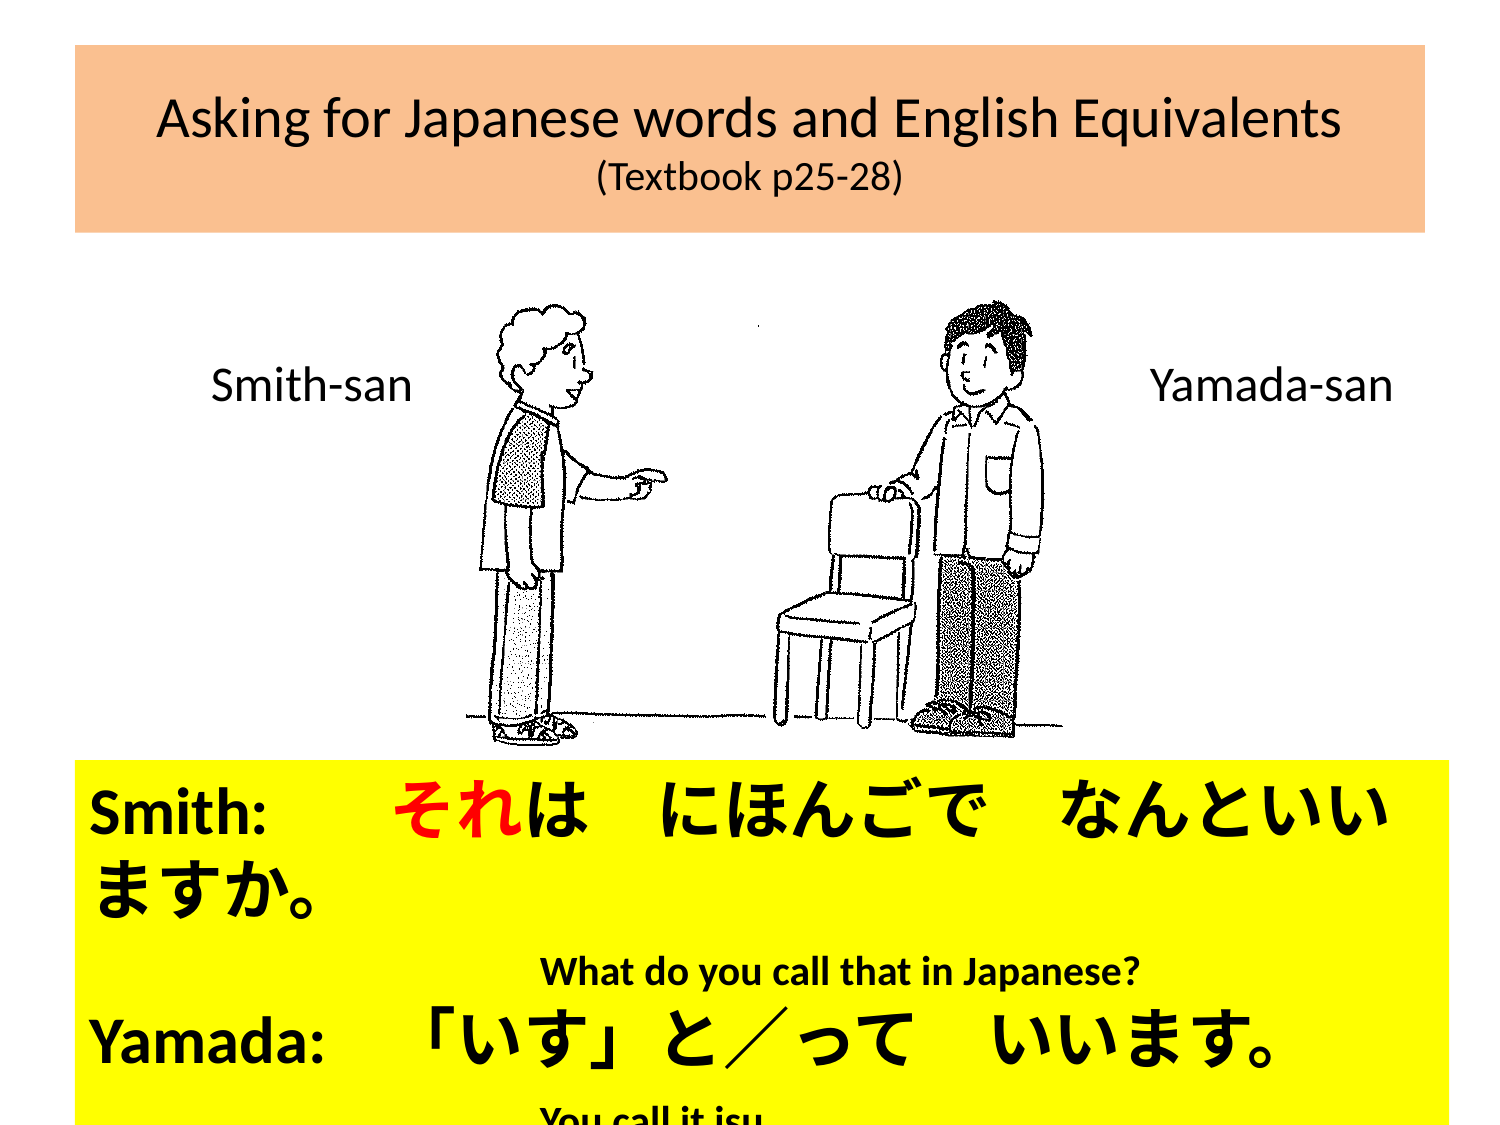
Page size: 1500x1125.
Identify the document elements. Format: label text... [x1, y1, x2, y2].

text_box Yamada-san [1134, 343, 1425, 419]
picture [450, 279, 1076, 755]
title Asking for Japanese words and English Equivalents (Textbook p25-28) [75, 45, 1425, 233]
text_box Smith-san [196, 343, 445, 419]
text_box Smith: それは にほんごで なんといいますか。 What do you call that in Japanese? Yamada: 「いす」と／って いいます。 You call it isu. [74, 760, 1450, 1125]
